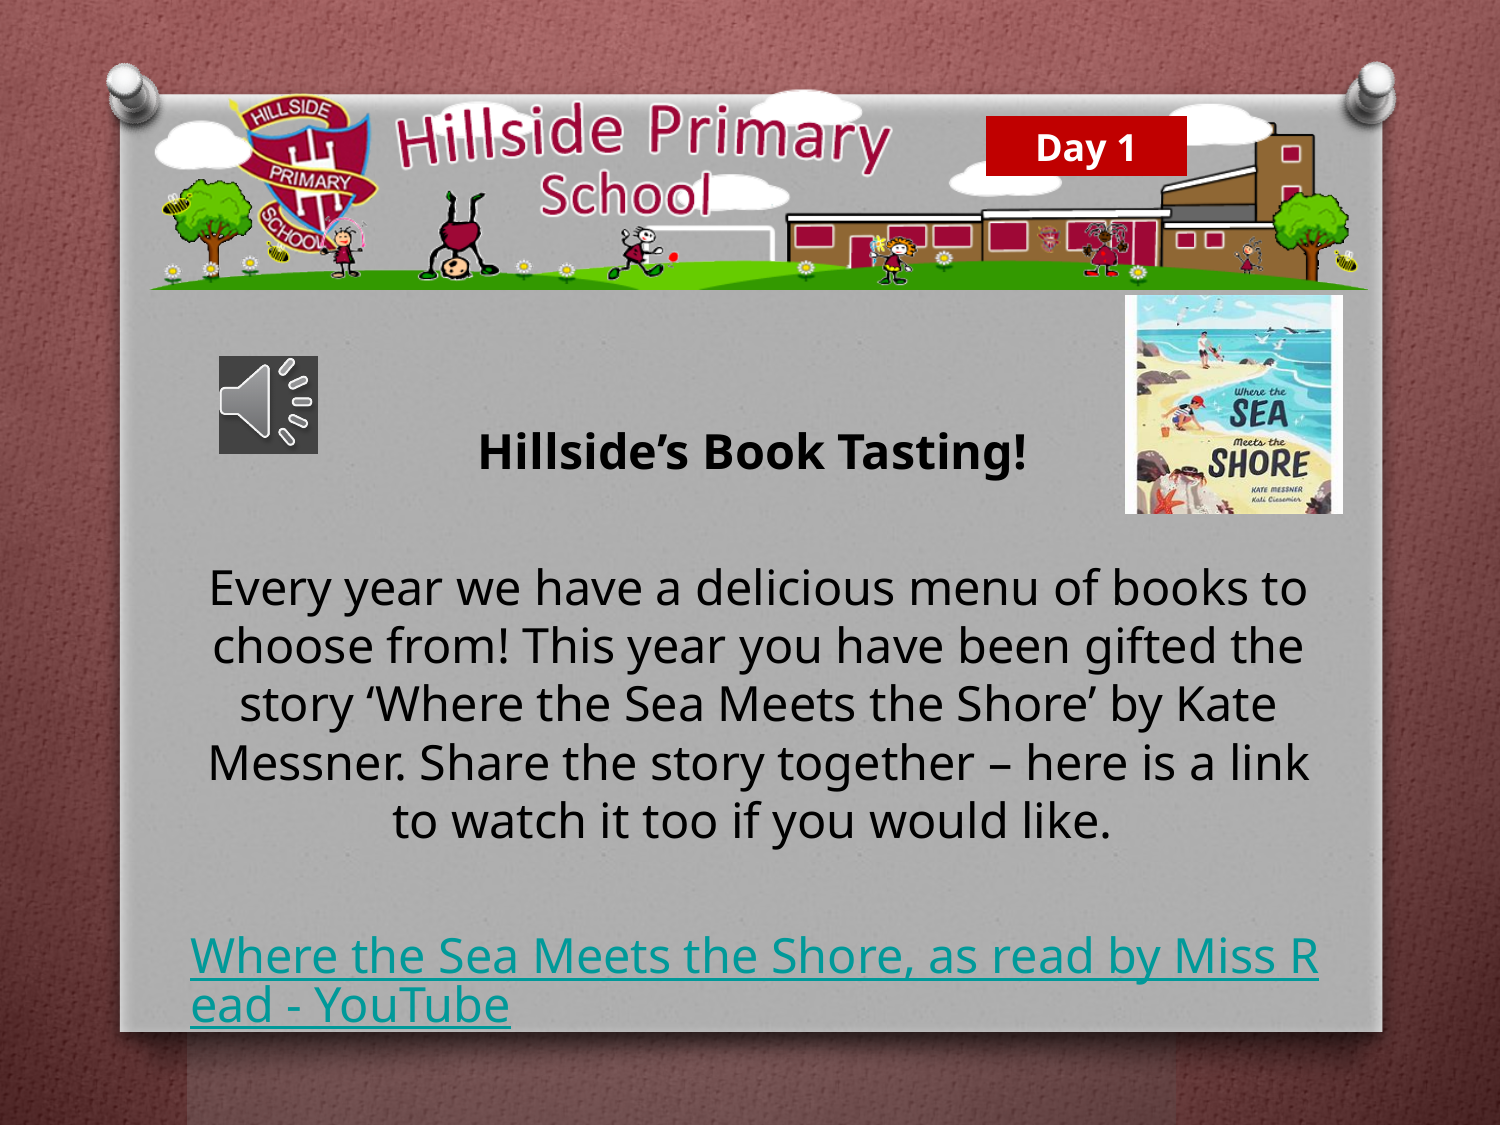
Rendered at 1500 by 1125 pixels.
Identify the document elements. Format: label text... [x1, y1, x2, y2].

picture [1124, 295, 1343, 514]
picture [218, 354, 319, 455]
list Hillside’s Book Tasting! Every year we have a delicious menu of books to choose from! This year you have been gifted the story ‘Where the Sea Meets the Shore’ by Kate Messner. Share the story together – here is a link to watch it too if you would like. Where the Sea Meets the Shore, as read by Miss Read - YouTube [175, 413, 1343, 1005]
picture [75, 29, 1439, 291]
